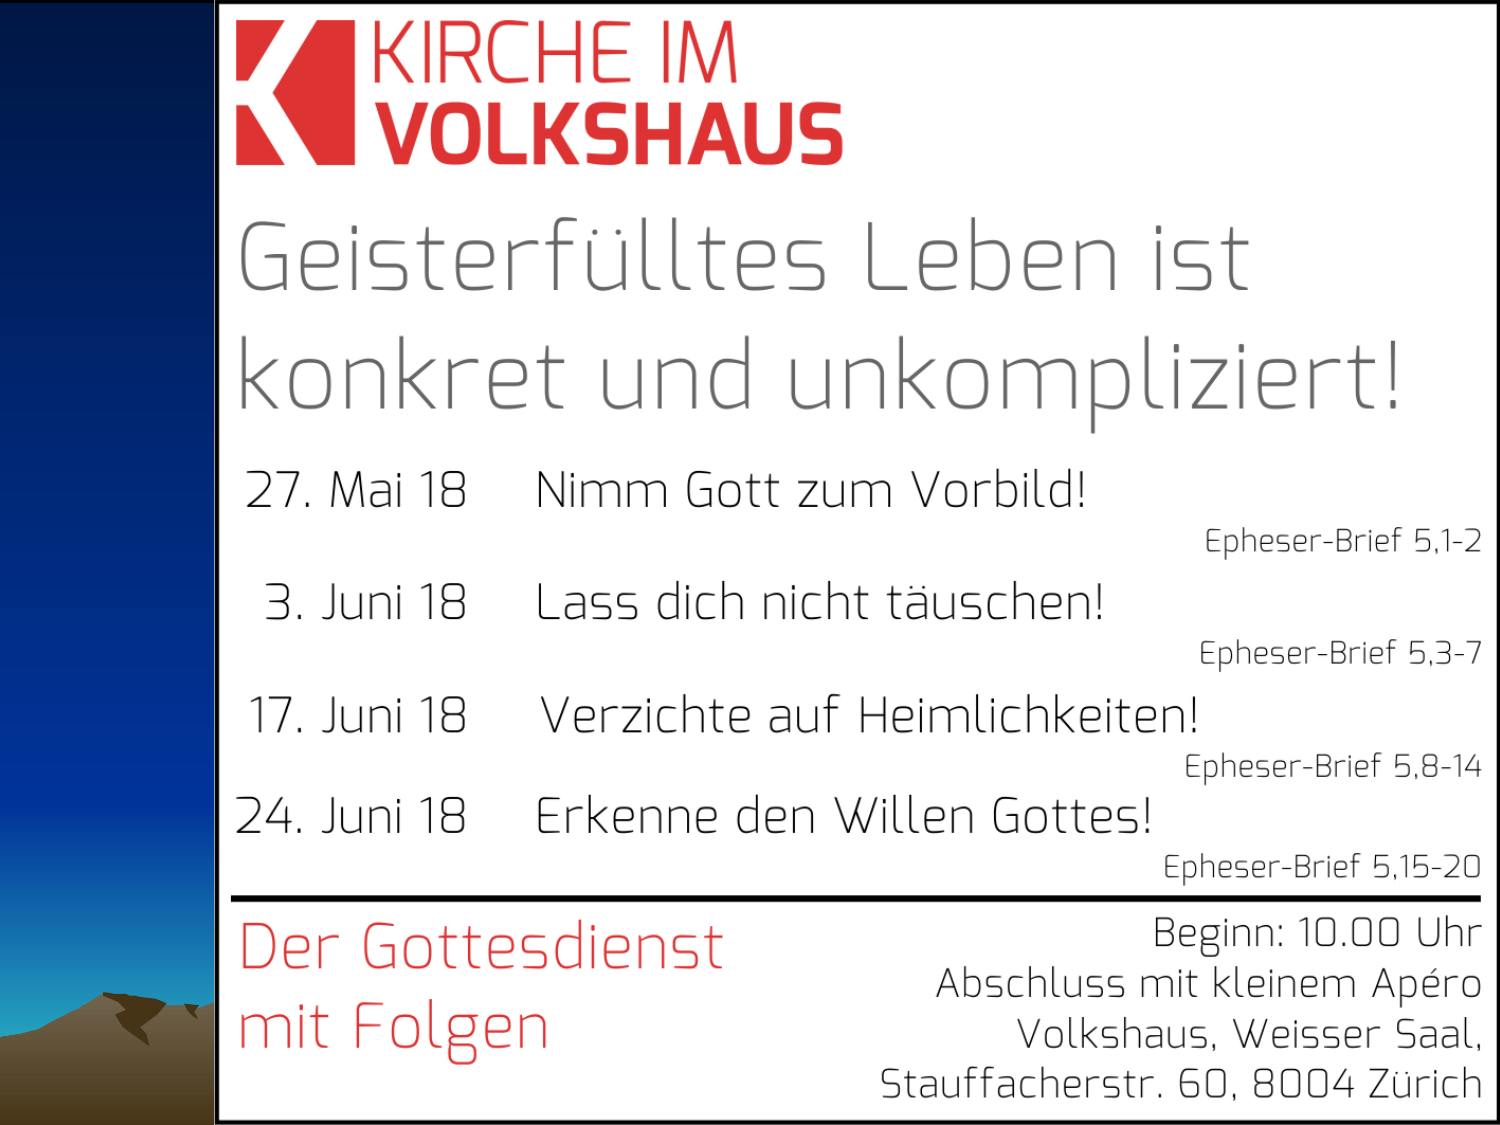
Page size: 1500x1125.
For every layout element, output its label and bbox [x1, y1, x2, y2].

picture [214, 0, 1500, 1125]
